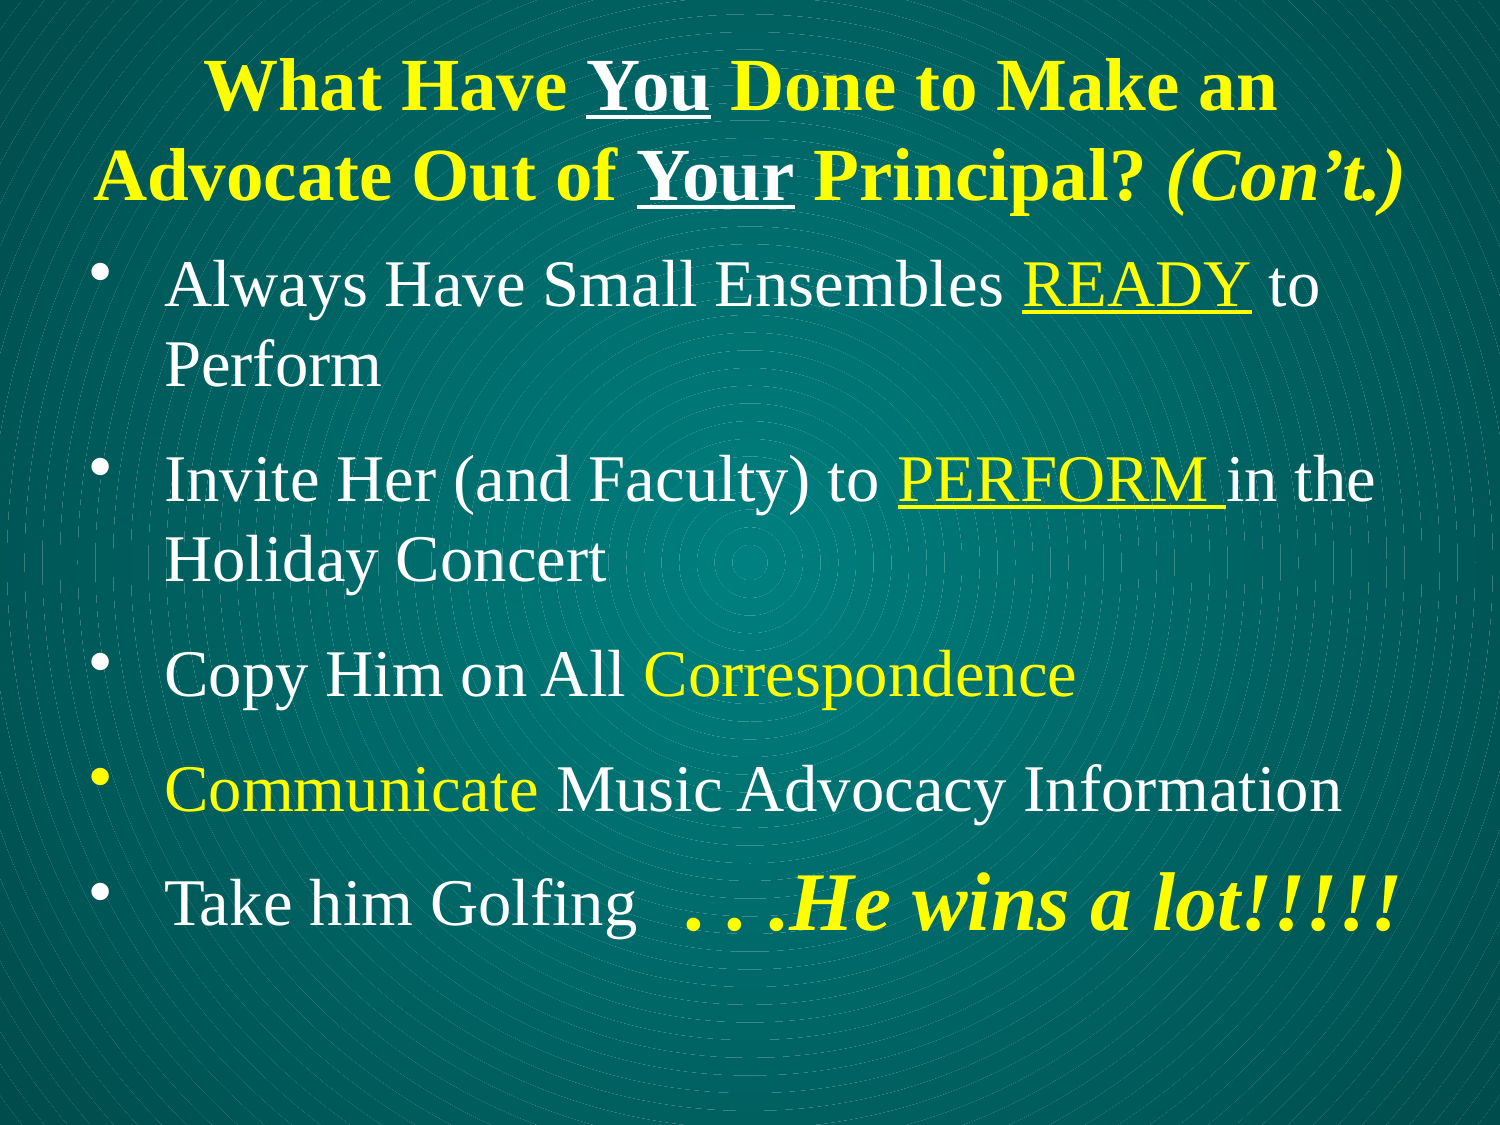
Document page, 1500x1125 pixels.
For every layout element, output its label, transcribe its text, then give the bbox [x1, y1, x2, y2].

slide_number [112, 1024, 426, 1101]
text_box . . .He wins a lot!!!!! [671, 839, 1420, 955]
text_box What Have You Done to Make an Advocate Out of Your Principal? (Con’t.) [0, 28, 1500, 314]
text_box Always Have Small Ensembles READY to Perform Invite Her (and Faculty) to PERFORM in the Holiday Concert Copy Him on All Correspondence Communicate Music Advocacy Information Take him Golfing [74, 314, 1475, 1017]
slide_number [1074, 1024, 1388, 1101]
